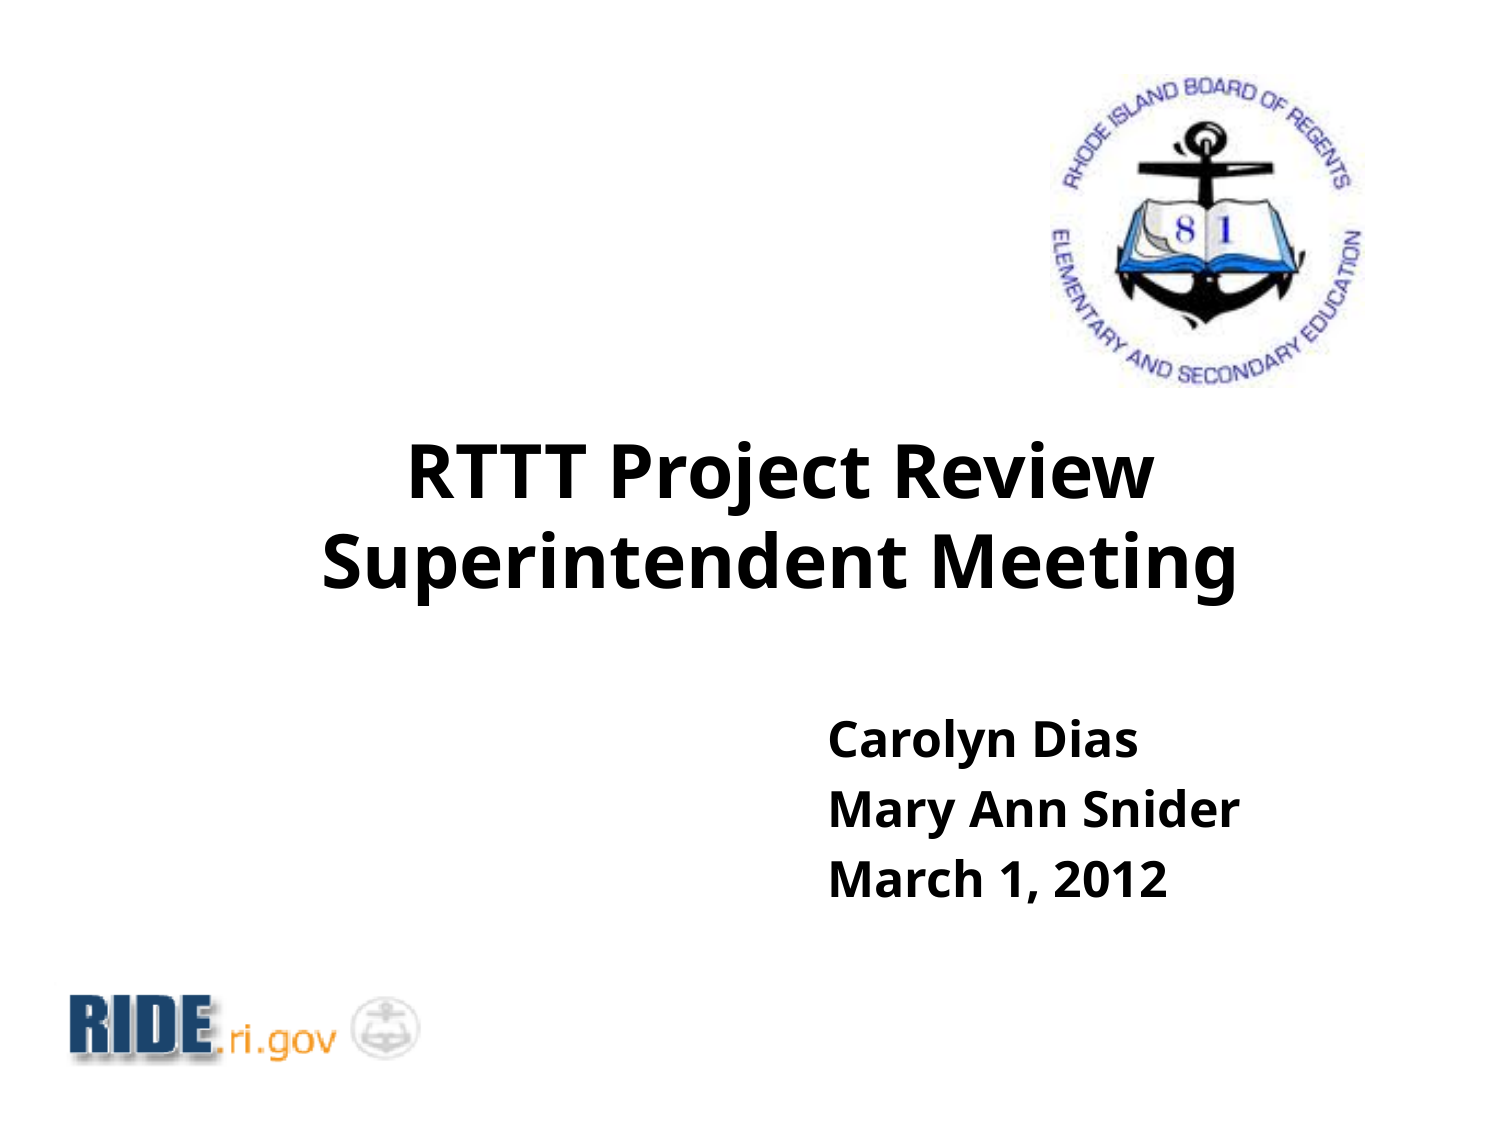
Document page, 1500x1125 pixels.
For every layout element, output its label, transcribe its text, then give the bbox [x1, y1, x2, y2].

picture [1050, 74, 1365, 388]
picture [50, 924, 432, 1125]
title RTTT Project Review Superintendent Meeting [287, 387, 1275, 612]
subtitle Carolyn Dias Mary Ann Snider March 1, 2012 [812, 699, 1400, 950]
